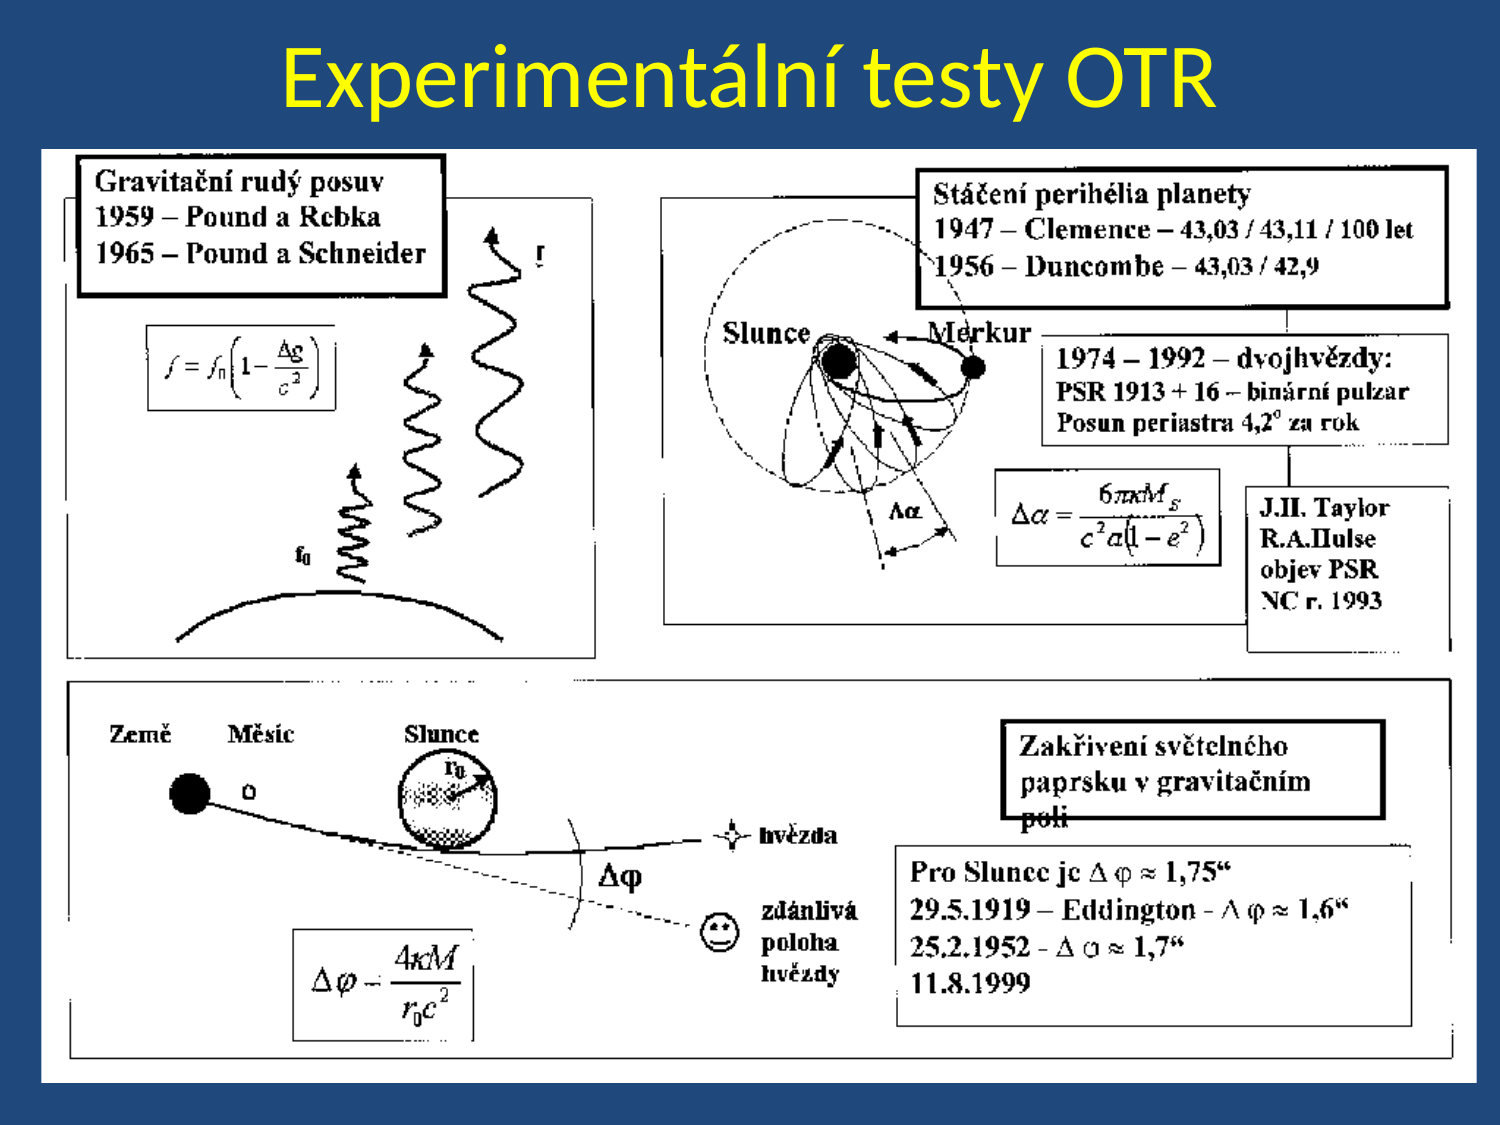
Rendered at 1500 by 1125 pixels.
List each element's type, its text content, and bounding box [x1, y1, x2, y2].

picture [40, 148, 1477, 1083]
title Experimentální testy OTR [75, 7, 1425, 135]
